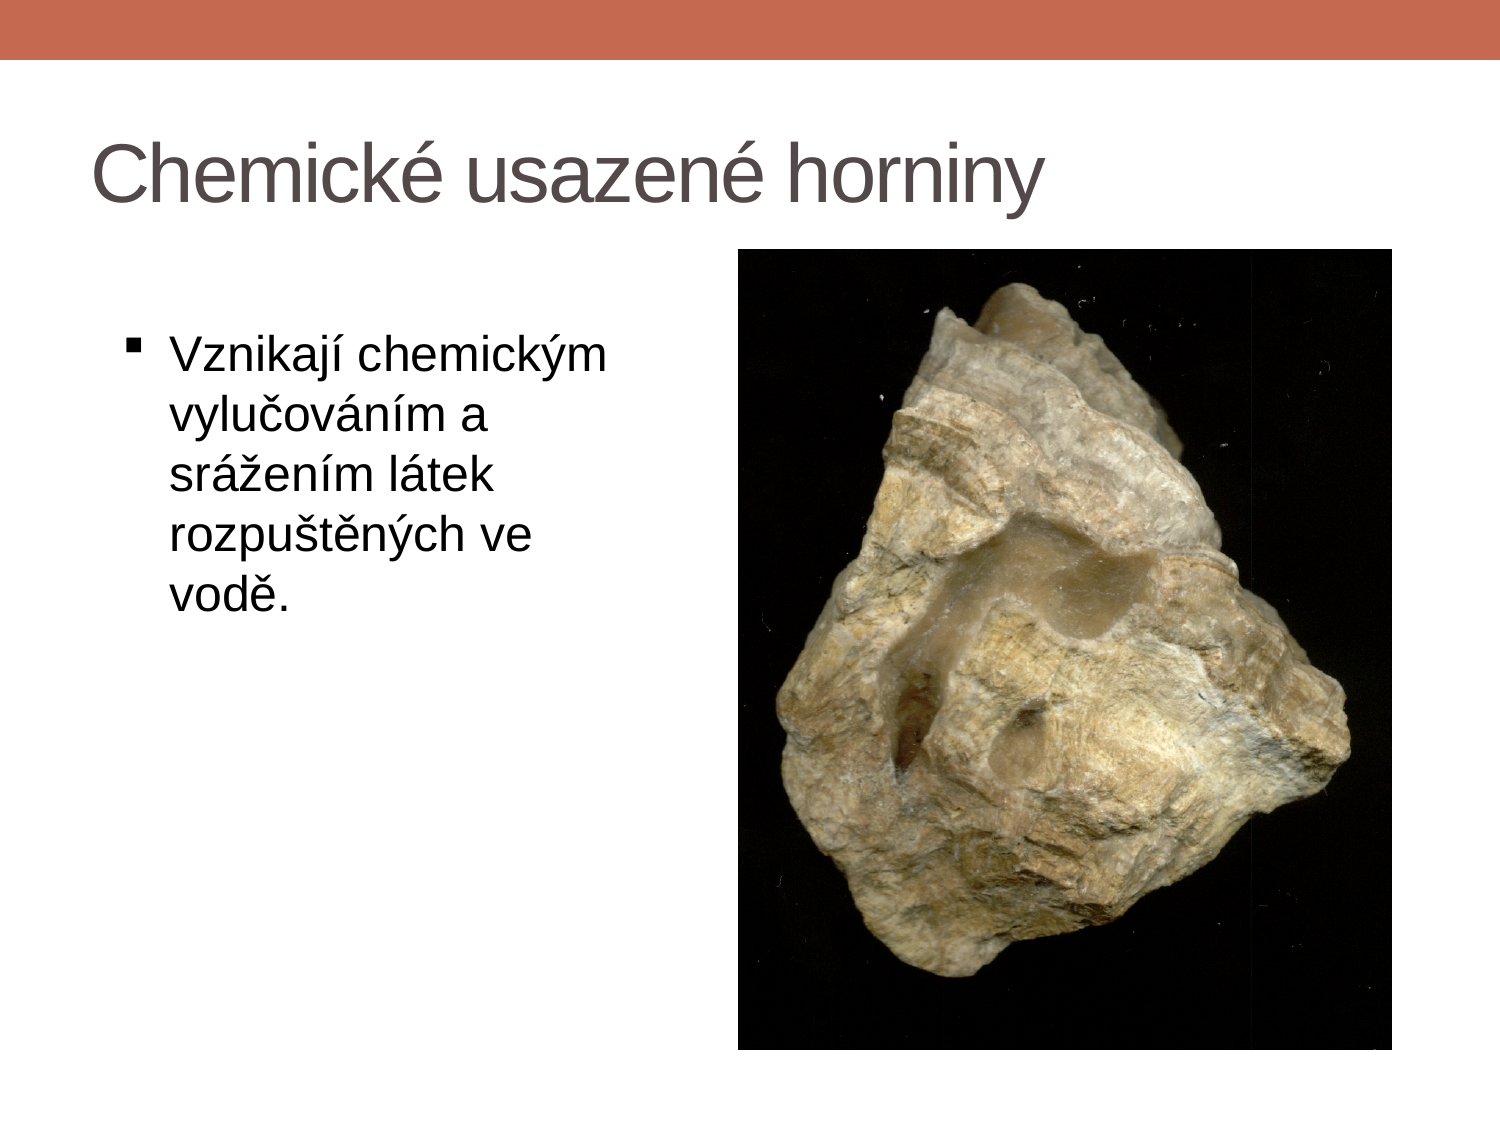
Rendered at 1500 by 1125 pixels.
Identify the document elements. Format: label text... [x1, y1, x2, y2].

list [737, 249, 1392, 1051]
text_box Vznikají chemickým vylučováním a srážením látek rozpuštěných ve vodě. [107, 314, 680, 630]
title Chemické usazené horniny [75, 87, 1425, 250]
